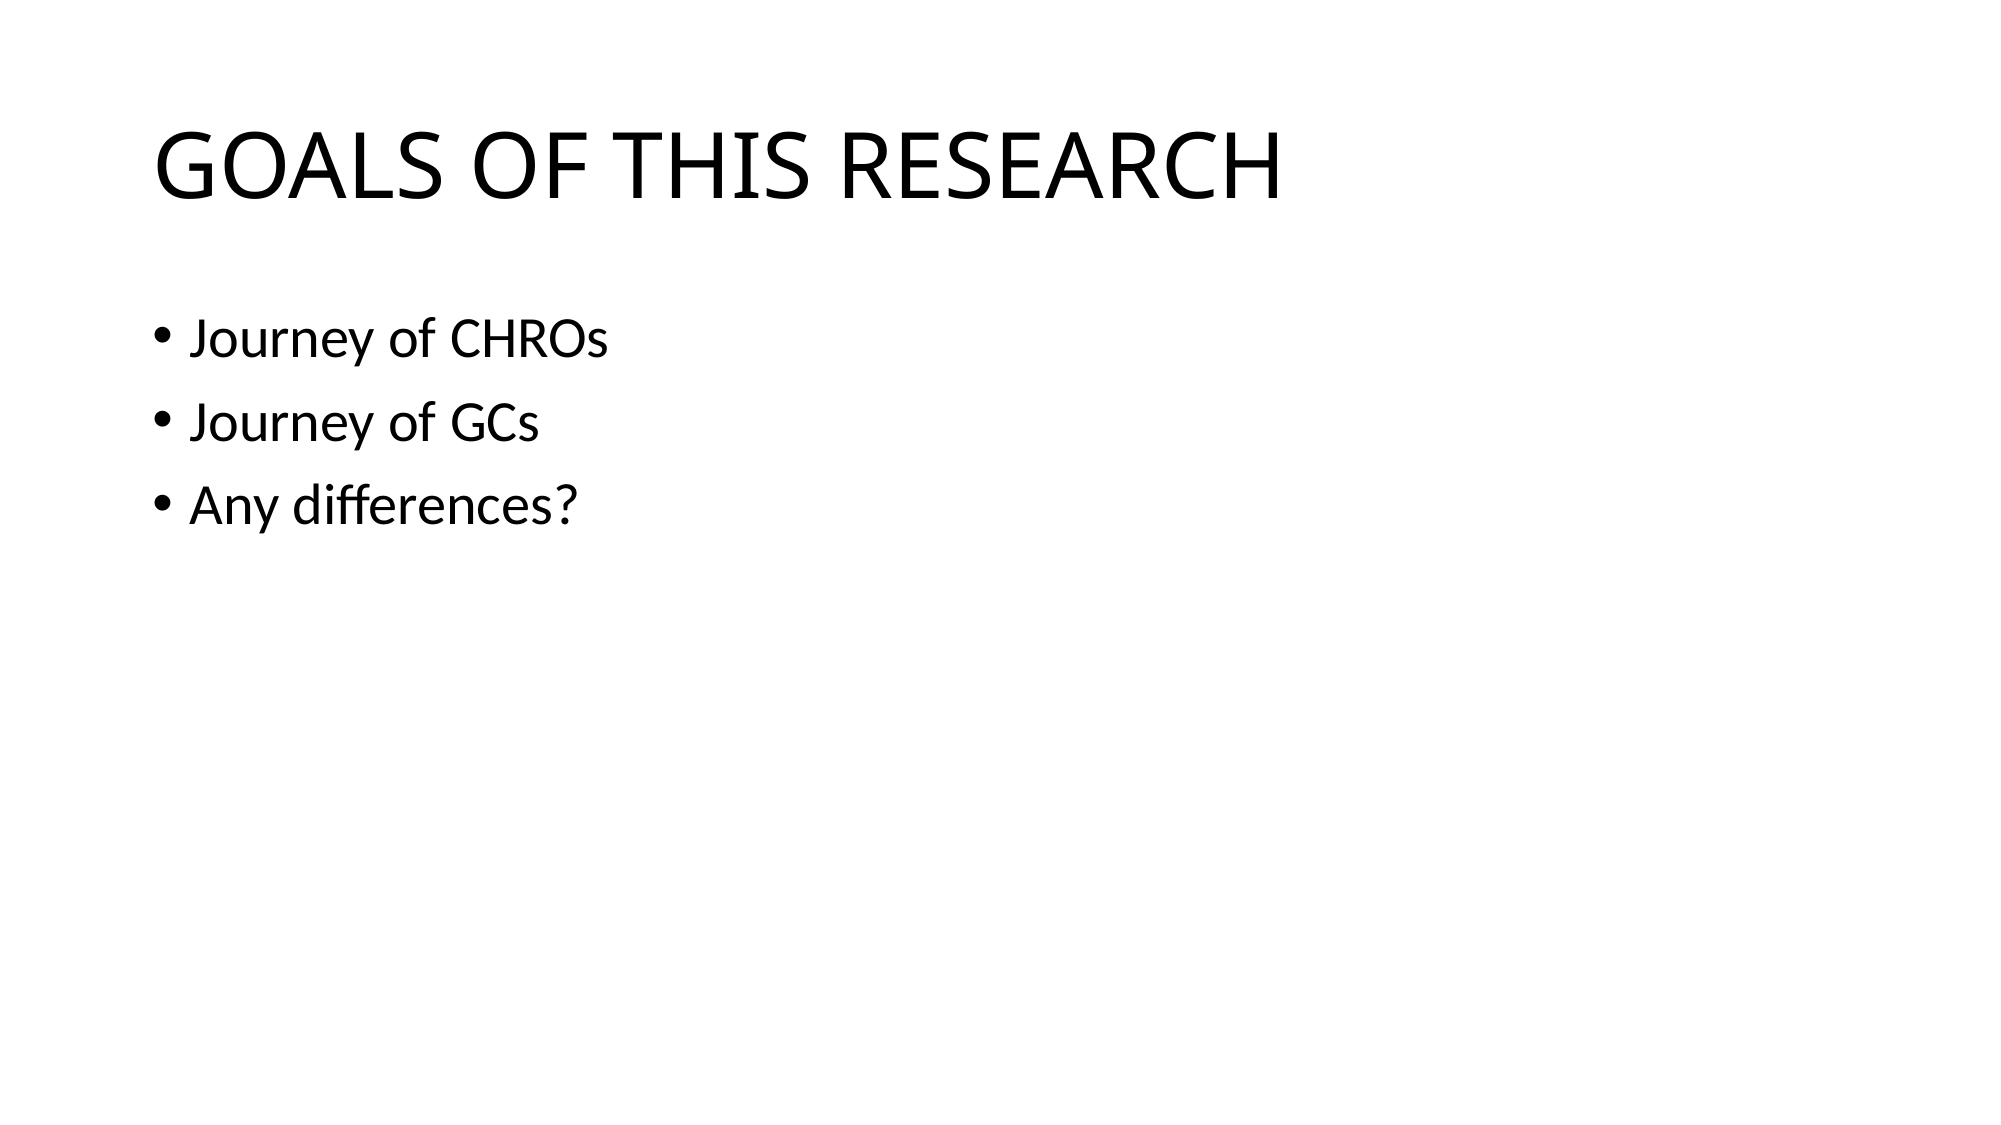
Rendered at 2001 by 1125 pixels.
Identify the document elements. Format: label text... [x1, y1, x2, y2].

list Journey of CHROs Journey of GCs Any differences? [137, 299, 1863, 1014]
title GOALS OF THIS RESEARCH [137, 59, 1863, 278]
